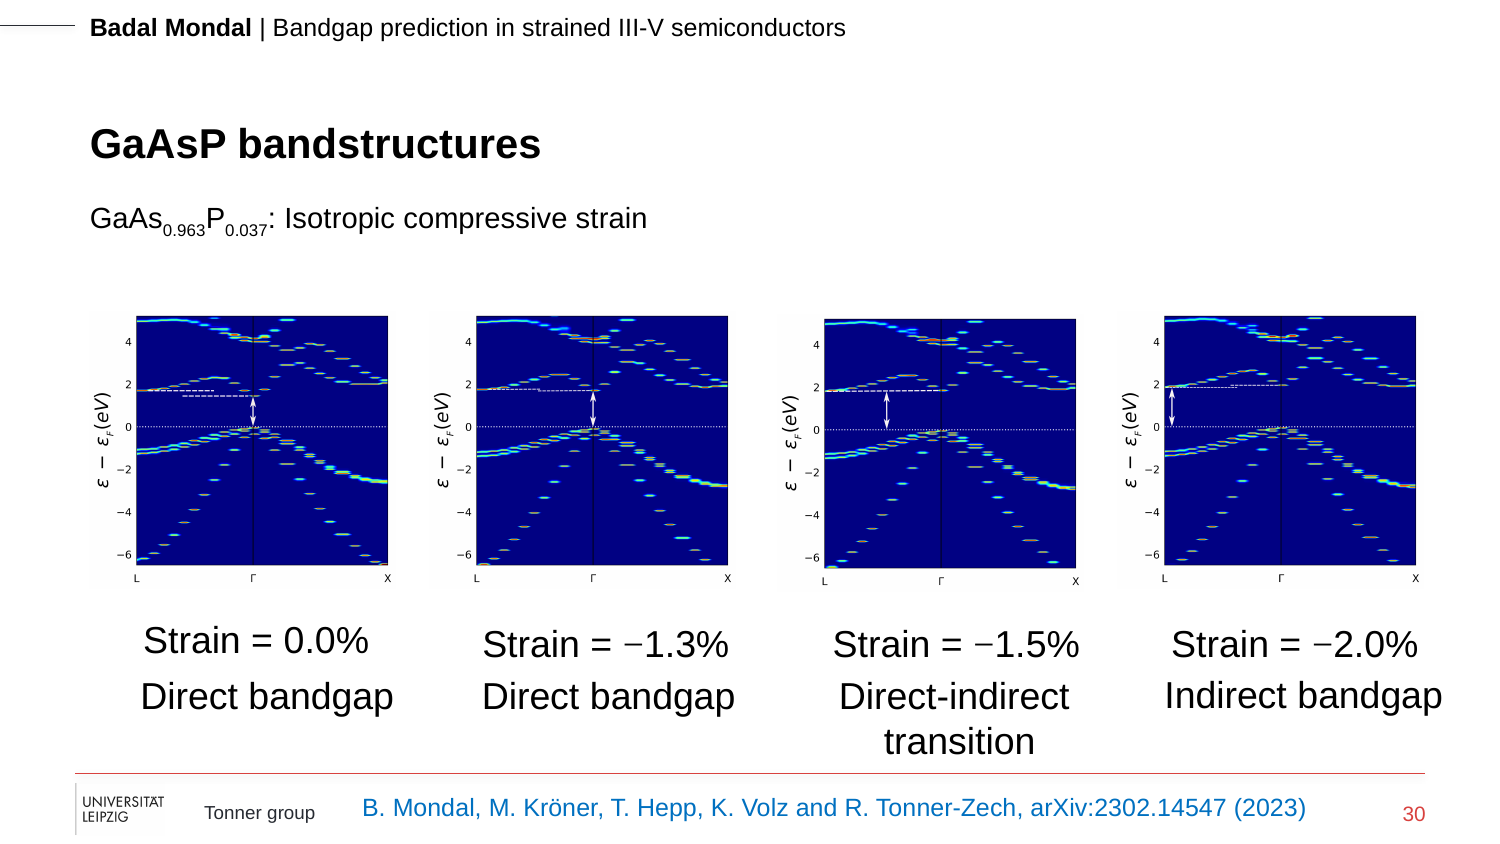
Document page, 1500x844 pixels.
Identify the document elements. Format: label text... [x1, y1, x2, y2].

text_box Direct bandgap [140, 672, 395, 718]
picture [89, 311, 396, 590]
picture [777, 314, 1084, 593]
picture [75, 782, 165, 836]
text_box Strain = −1.5% [832, 620, 1081, 666]
text_box Strain = −1.3% [482, 620, 730, 666]
slide_number 30 [1303, 800, 1426, 834]
text_box Strain = 0.0% [143, 616, 370, 662]
text_box Strain = −2.0% [1171, 620, 1419, 666]
text_box Direct-indirect transition [838, 672, 1081, 763]
picture [429, 311, 736, 590]
title GaAsP bandstructures [75, 50, 1426, 175]
picture [1117, 311, 1424, 590]
text_box B. Mondal, M. Kröner, T. Hepp, K. Volz and R. Tonner-Zech, arXiv:2302.14547 (2023) [362, 791, 1309, 822]
text_box Direct bandgap [481, 672, 736, 718]
list GaAs0.963P0.037: Isotropic compressive strain [75, 184, 1426, 247]
text_box Indirect bandgap [1164, 670, 1444, 716]
